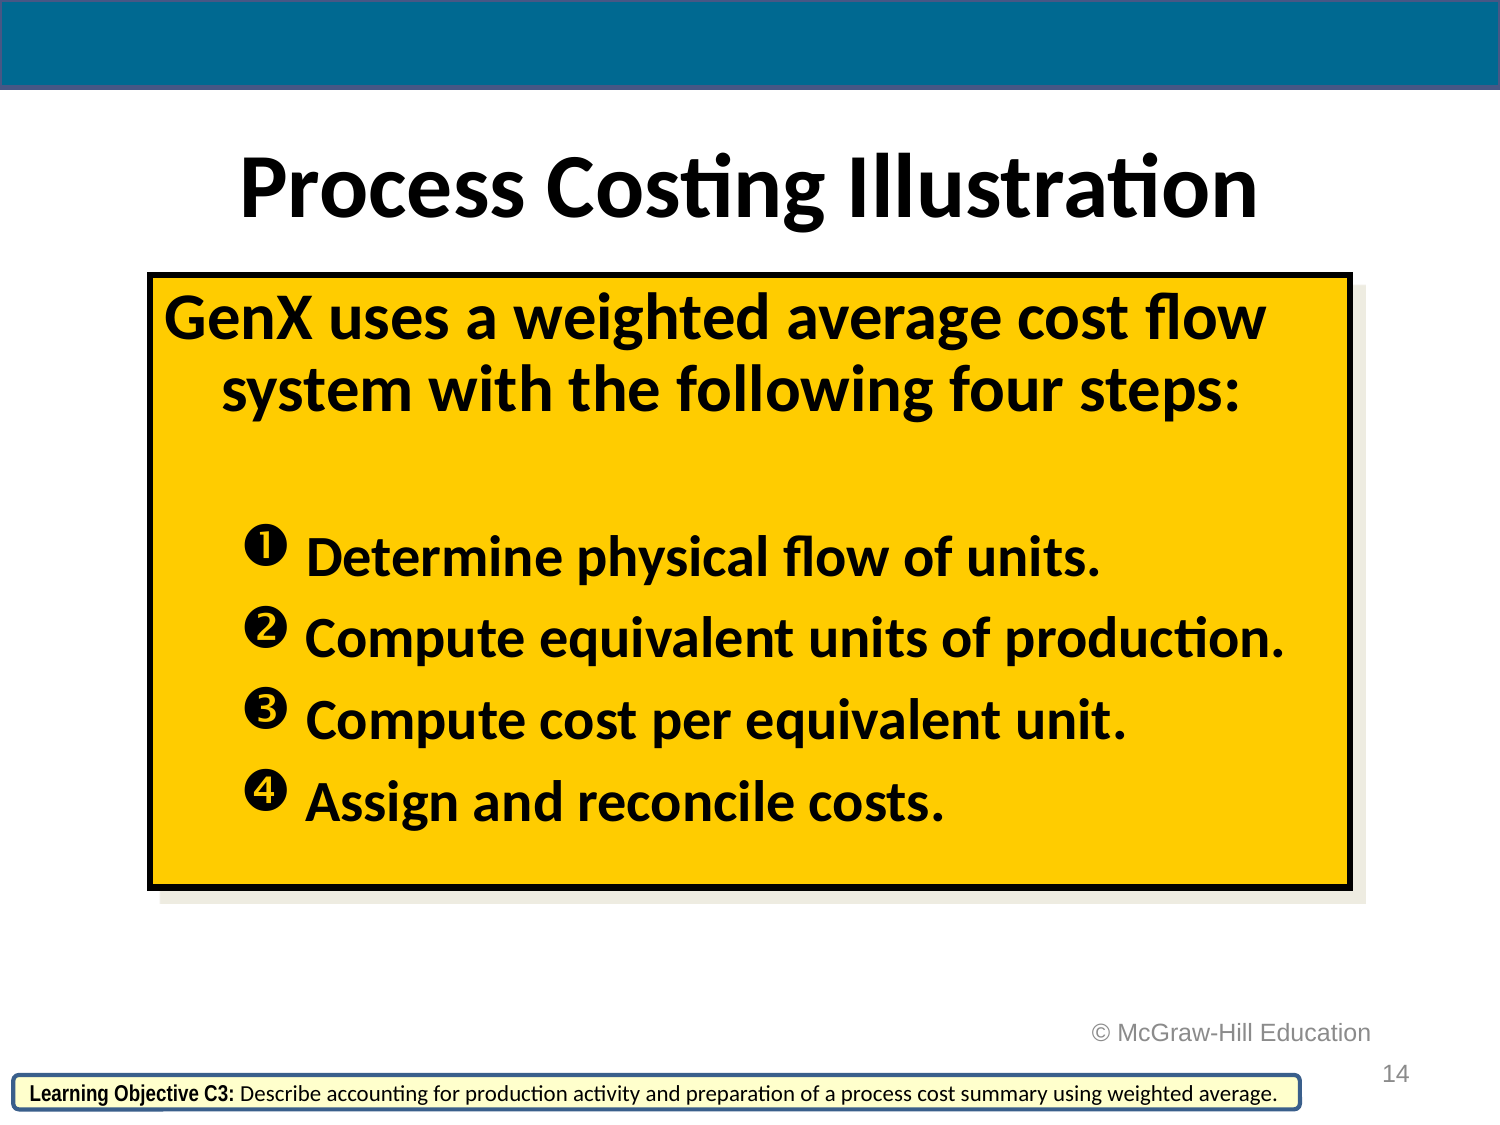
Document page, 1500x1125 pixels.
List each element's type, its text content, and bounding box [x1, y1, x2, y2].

slide_number 14 [1074, 1047, 1425, 1103]
list GenX uses a weighted average cost flow system with the following four steps: Determine physical flow of units. Compute equivalent units of production. Compute cost per equivalent unit. Assign and reconcile costs. [149, 274, 1351, 888]
text_box [0, 0, 1500, 88]
title Process Costing Illustration [74, 112, 1426, 251]
text_box Learning Objective C3: Describe accounting for production activity and preparation of a process cost summary using weighted average. [13, 1074, 1300, 1110]
text_box © McGraw-Hill Education [1069, 1008, 1425, 1047]
